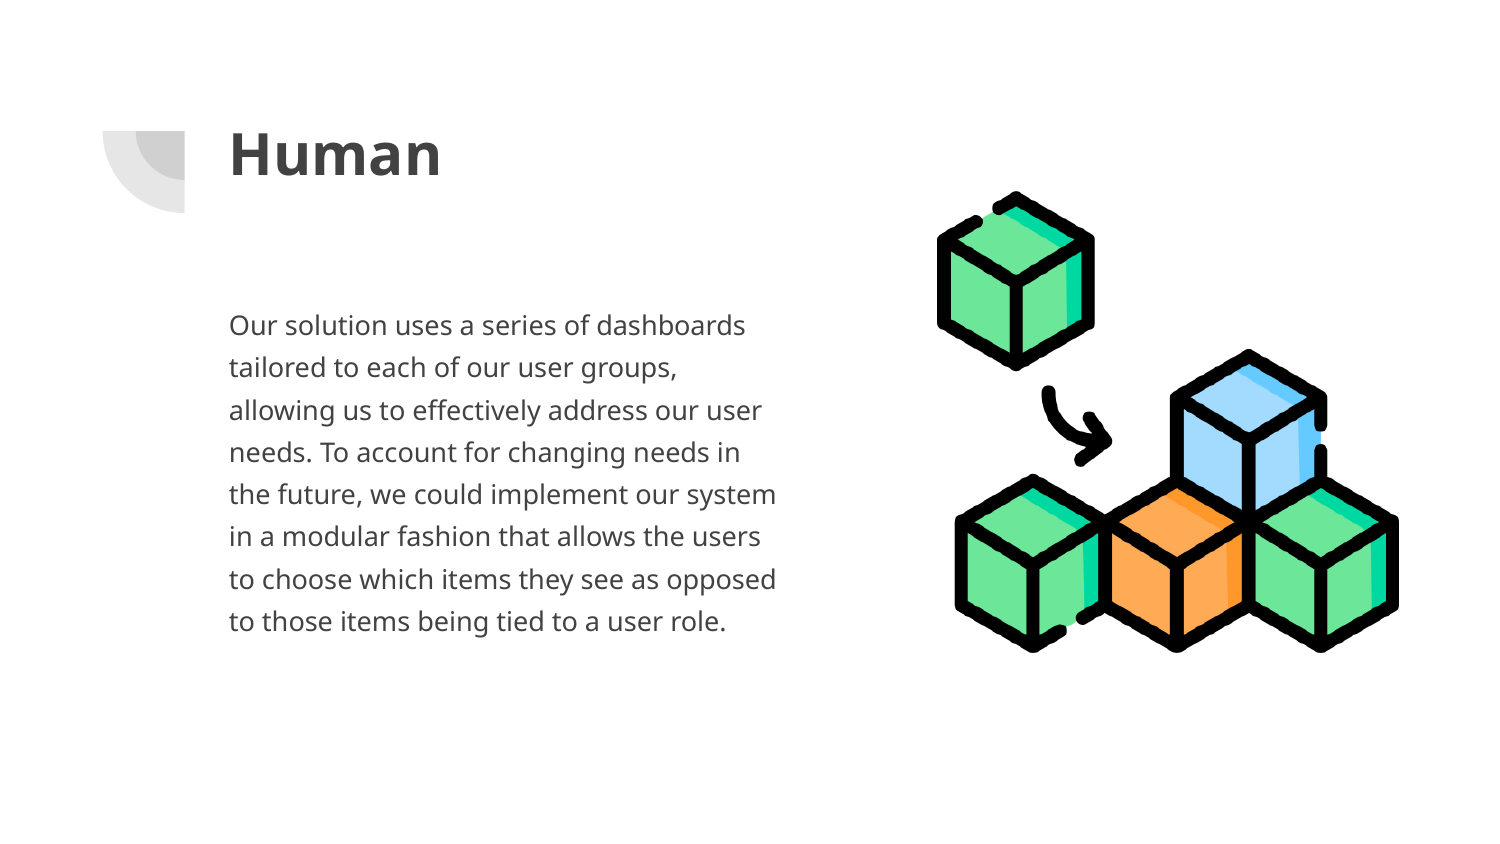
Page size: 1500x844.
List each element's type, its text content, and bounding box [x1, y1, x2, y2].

list Our solution uses a series of dashboards tailored to each of our user groups, allowing us to effectively address our user needs. To account for changing needs in the future, we could implement our system in a modular fashion that allows the users to choose which items they see as opposed to those items being tied to a user role. [213, 286, 792, 704]
title Human [213, 98, 1368, 263]
picture [937, 191, 1399, 653]
